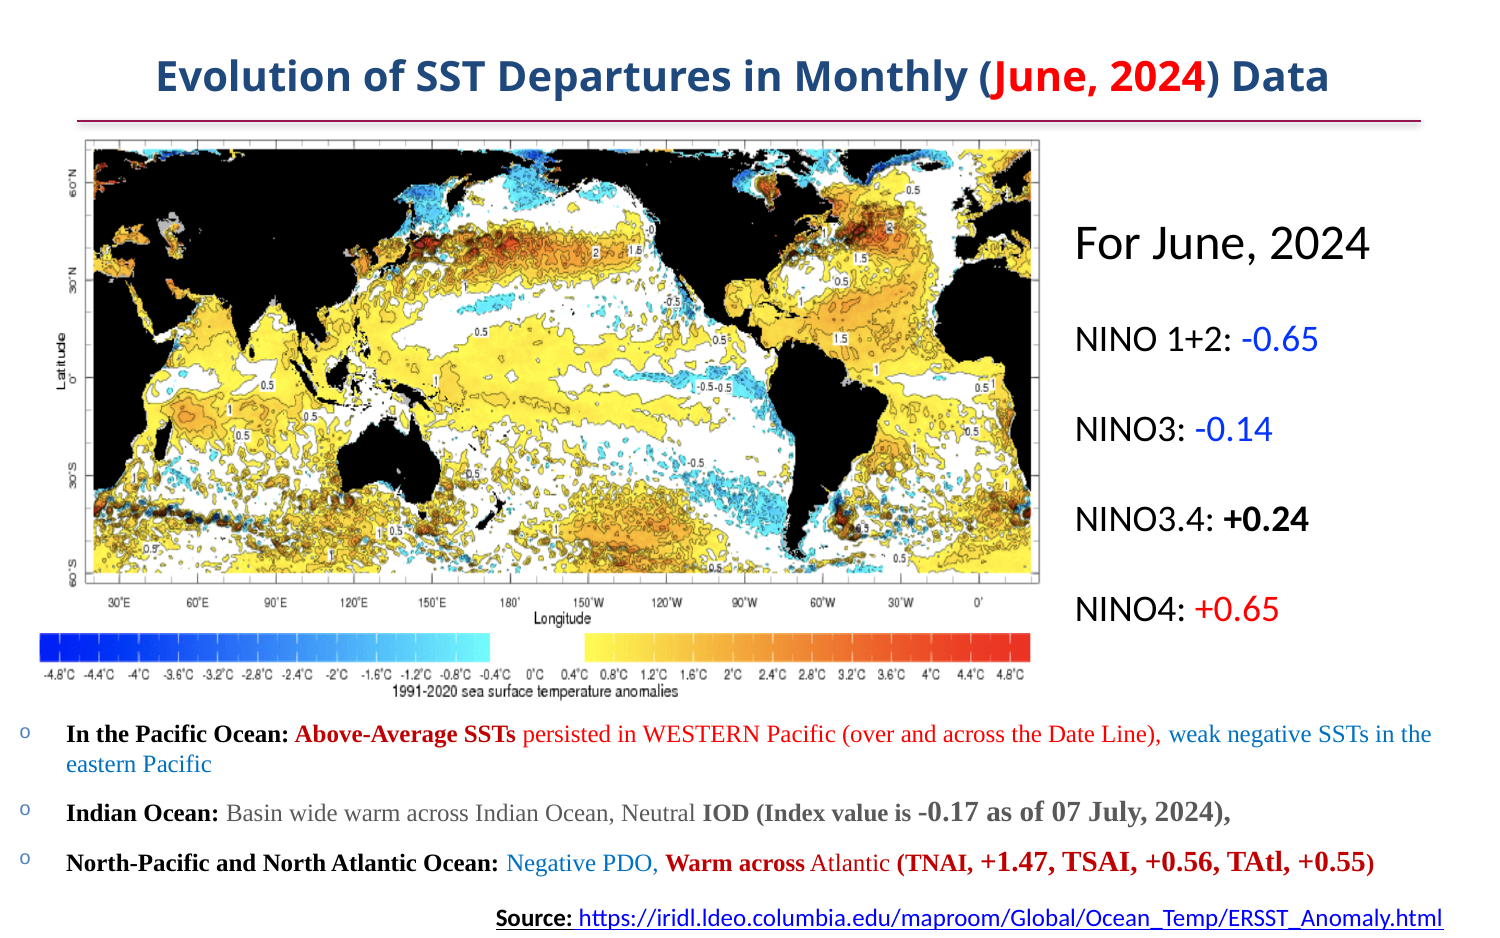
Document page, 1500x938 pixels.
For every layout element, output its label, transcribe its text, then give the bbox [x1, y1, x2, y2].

text_box For June, 2024 NINO 1+2: -0.65 NINO3: -0.14 NINO3.4: +0.24 NINO4: +0.65 [1060, 201, 1462, 637]
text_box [76, 6, 1422, 142]
text_box In the Pacific Ocean: Above-Average SSTs persisted in WESTERN Pacific (over and across the Date Line), weak negative SSTs in the eastern Pacific Indian Ocean: Basin wide warm across Indian Ocean, Neutral IOD (Index value is -0.17 as of 07 July, 2024), North-Pacific and North Atlantic Ocean: Negative PDO, Warm across Atlantic (TNAI, +1.47, TSAI, +0.56, TAtl, +0.55) [4, 710, 1489, 885]
picture [35, 131, 1042, 703]
text_box Source: https://iridl.ldeo.columbia.edu/maproom/Global/Ocean_Temp/ERSST_Anomaly.html [481, 894, 1500, 938]
